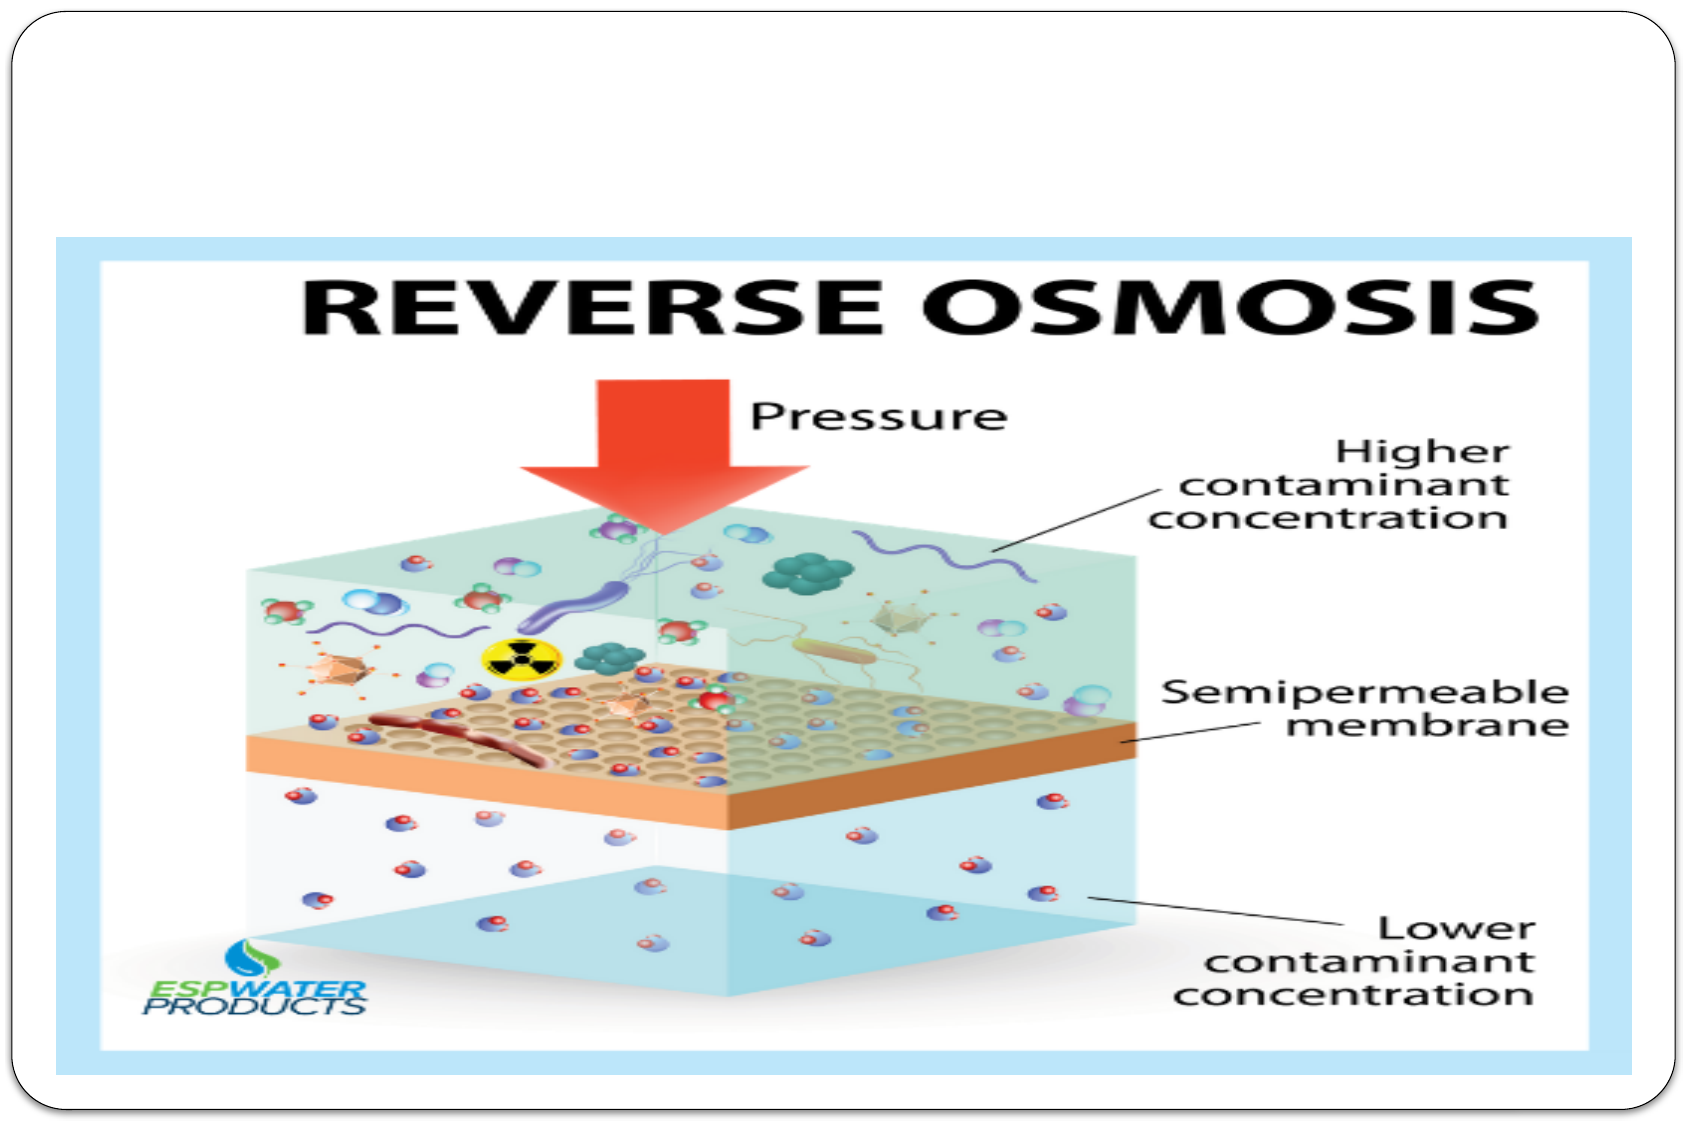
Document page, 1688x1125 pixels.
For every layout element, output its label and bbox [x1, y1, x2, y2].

list [55, 237, 1632, 1076]
